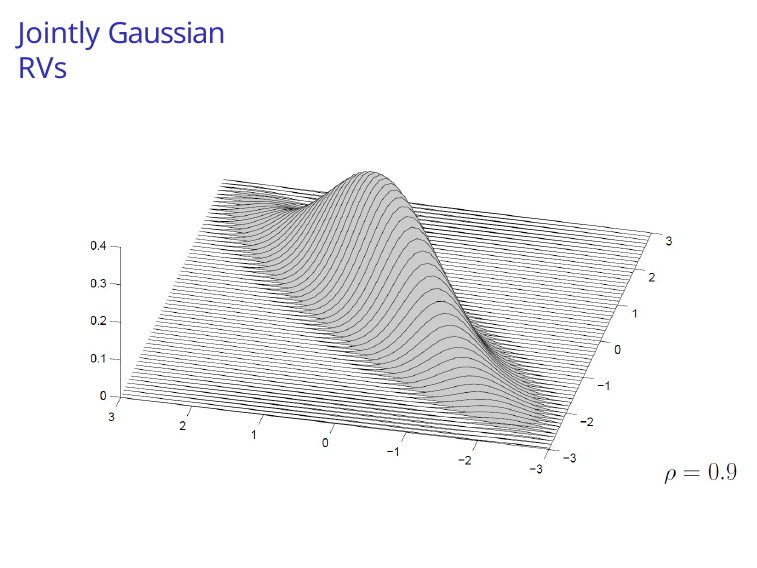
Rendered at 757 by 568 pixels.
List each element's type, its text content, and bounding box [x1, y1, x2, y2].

text_box [90, 170, 737, 484]
text_box Jointly Gaussian RVs [15, 11, 277, 85]
